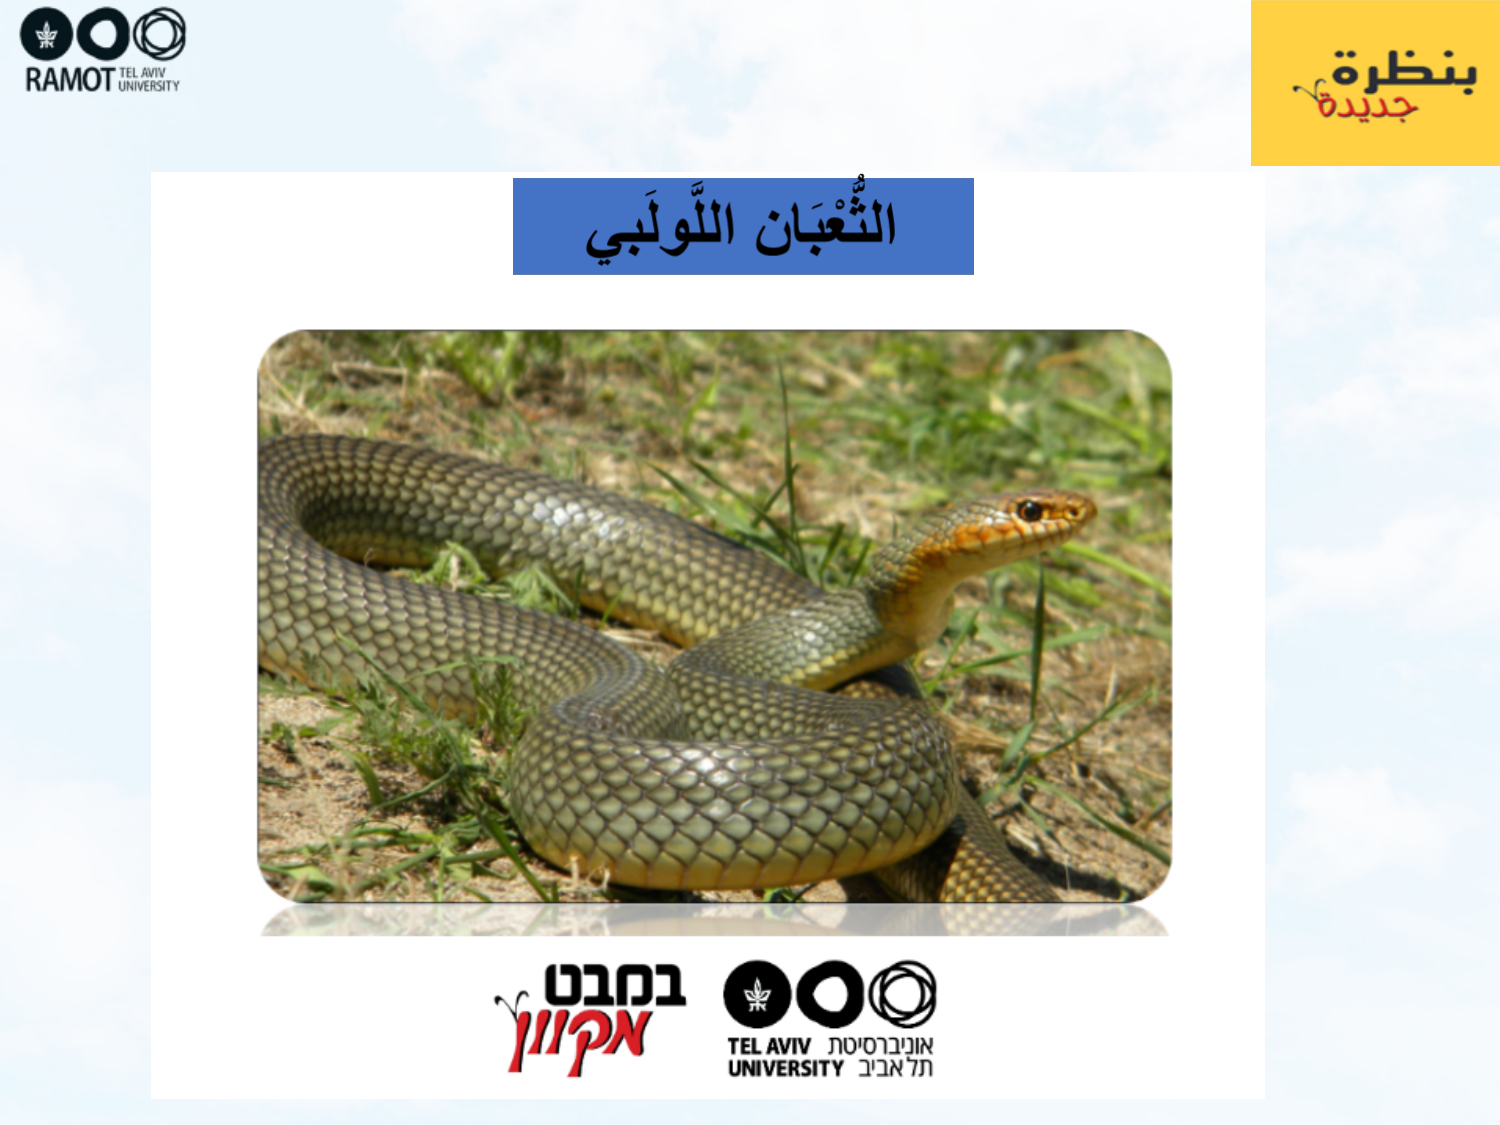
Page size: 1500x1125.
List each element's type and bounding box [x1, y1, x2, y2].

picture [151, 165, 1265, 1099]
picture [1251, 0, 1500, 166]
picture [12, 0, 195, 101]
